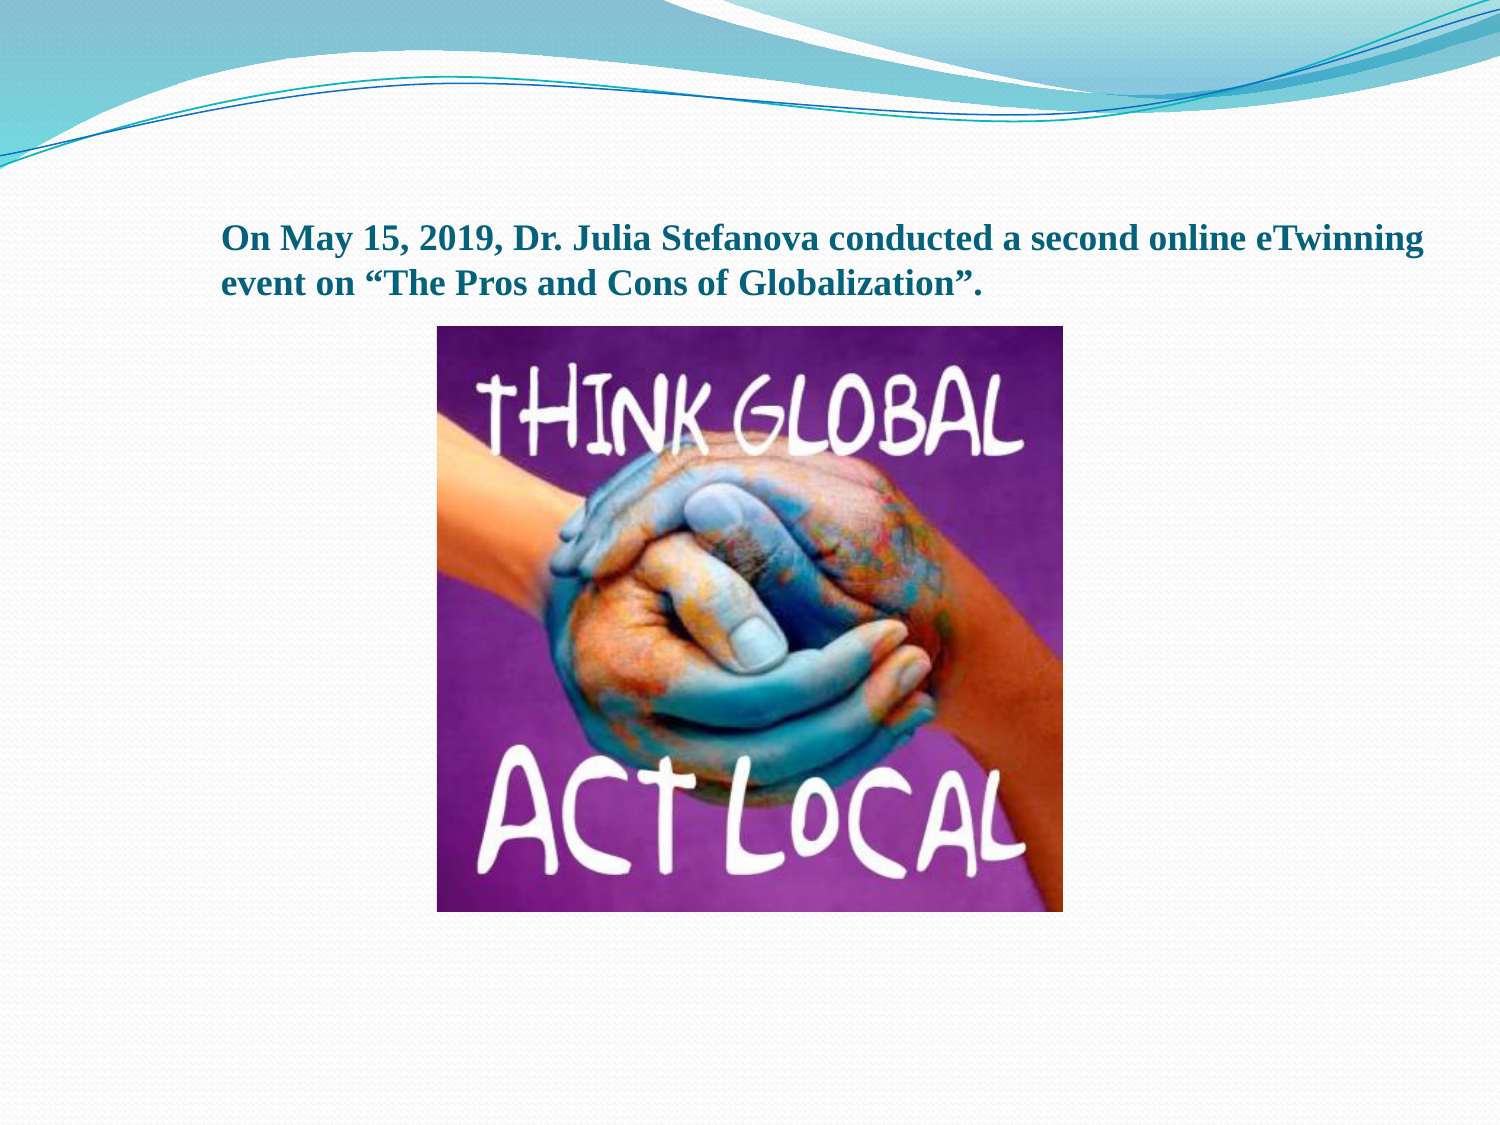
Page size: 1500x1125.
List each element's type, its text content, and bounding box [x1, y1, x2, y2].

title On May 15, 2019, Dr. Julia Stefanova conducted a second online eTwinning event on “The Pros and Cons of Globalization”. [0, 115, 1438, 303]
picture [436, 326, 1064, 912]
